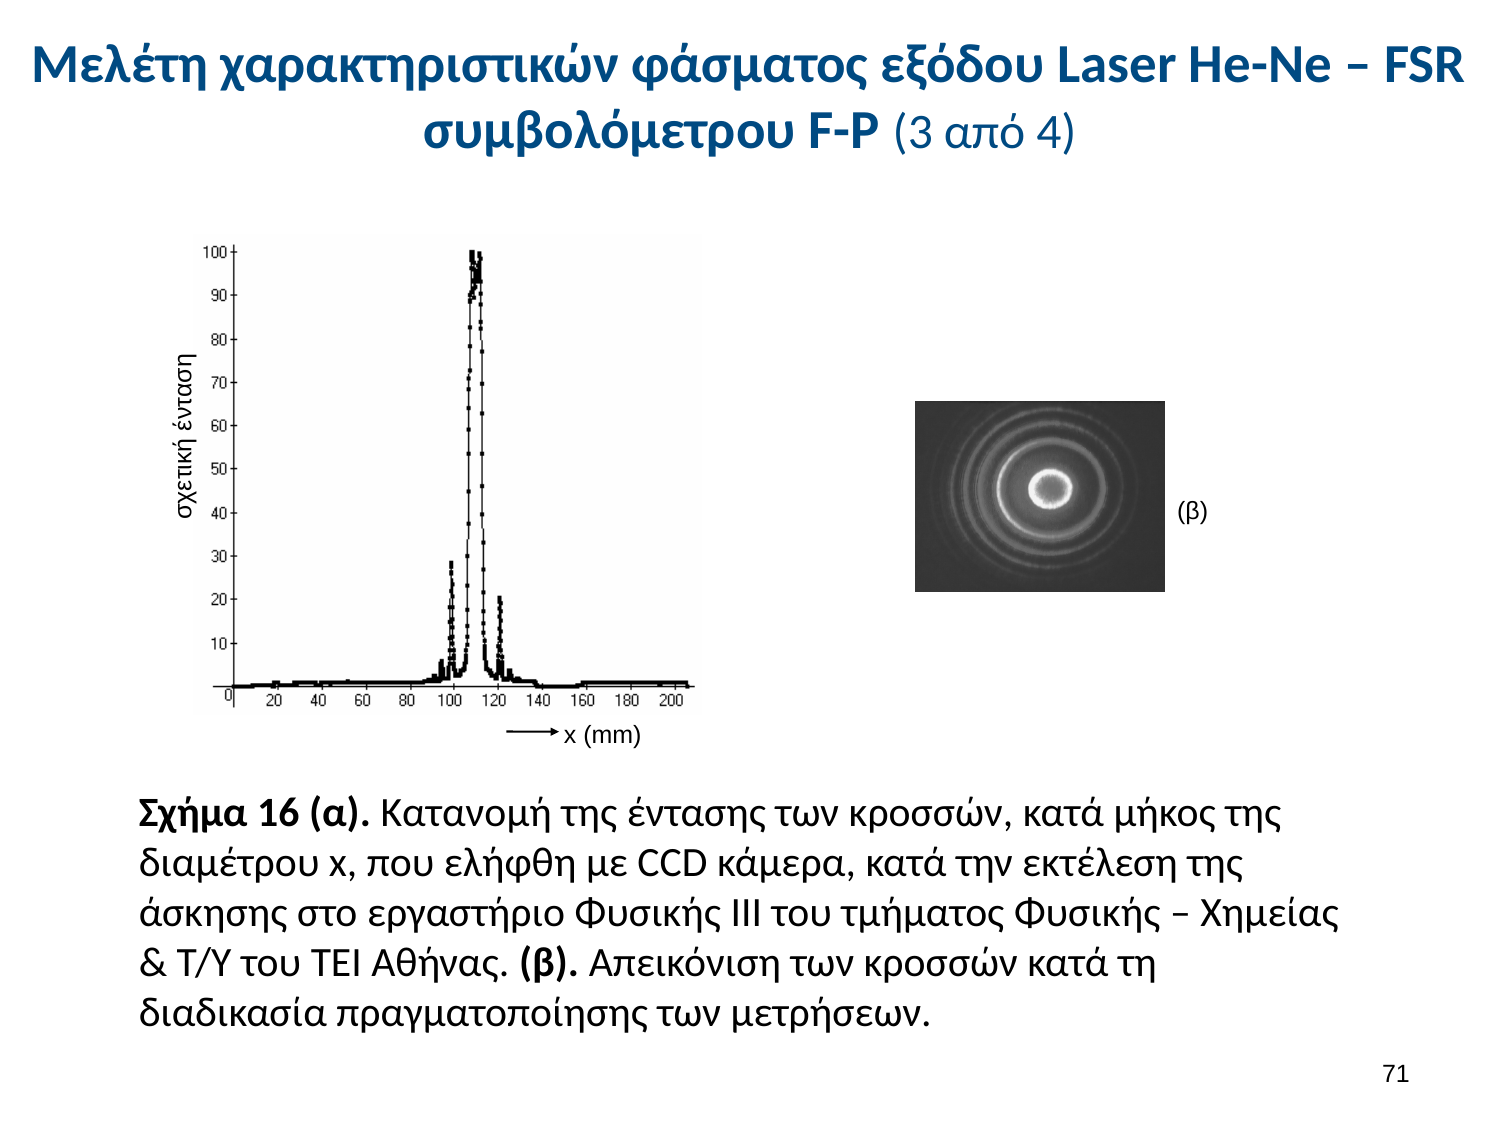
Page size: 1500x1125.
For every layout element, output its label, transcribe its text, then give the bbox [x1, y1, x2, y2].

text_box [161, 234, 703, 746]
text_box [915, 401, 1223, 592]
title Μελέτη χαρακτηριστικών φάσματος εξόδου Laser He-Ne – FSR συμβολόμετρου F-P (3 από 4) [0, 19, 1500, 169]
text_box Σχήμα 16 (α). Κατανομή της έντασης των κροσσών, κατά μήκος της διαμέτρου x, που ελήφθη με CCD κάμερα, κατά την εκτέλεση της άσκησης στο εργαστήριο Φυσικής ΙΙΙ του τμήματος Φυσικής – Χημείας & Τ/Υ του ΤΕΙ Αθήνας. (β). Απεικόνιση των κροσσών κατά τη διαδικασία πραγματοποίησης των μετρήσεων. [123, 777, 1369, 1043]
slide_number 70 [1074, 1042, 1425, 1103]
